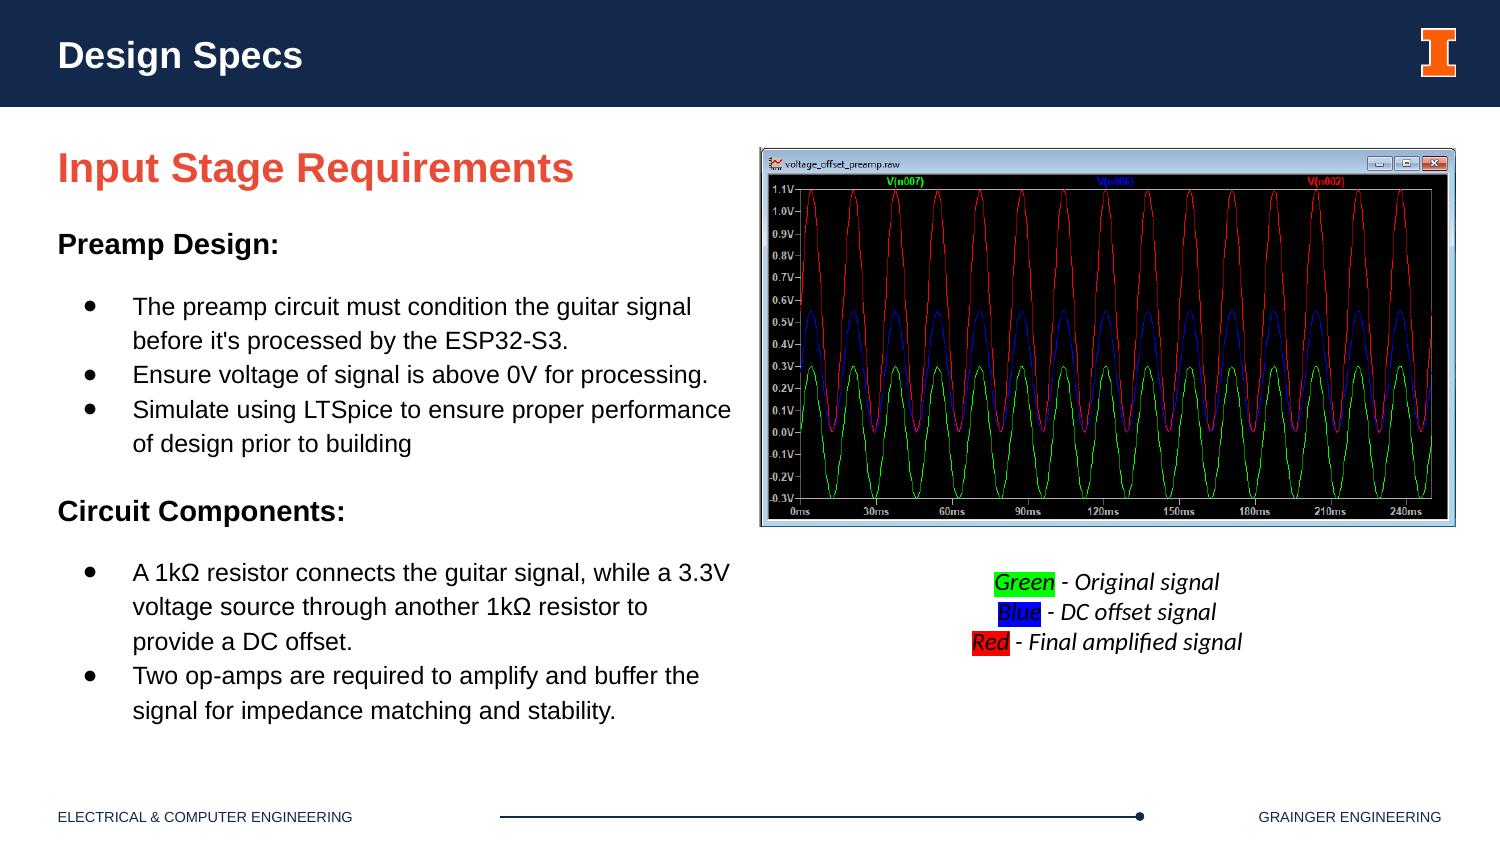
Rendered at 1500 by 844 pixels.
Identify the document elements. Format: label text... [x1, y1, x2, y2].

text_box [499, 811, 1145, 822]
text_box [0, 0, 1500, 107]
text_box GRAINGER ENGINEERING [1148, 802, 1453, 832]
text_box Input Stage Requirements Preamp Design: The preamp circuit must condition the guitar signal before it's processed by the ESP32-S3. Ensure voltage of signal is above 0V for processing. Simulate using LTSpice to ensure proper performance of design prior to building Circuit Components: A 1kΩ resistor connects the guitar signal, while a 3.3V voltage source through another 1kΩ resistor to provide a DC offset. Two op-amps are required to amplify and buffer the signal for impedance matching and stability. [46, 135, 750, 802]
text_box ELECTRICAL & COMPUTER ENGINEERING [46, 802, 1030, 832]
text_box Green - Original signal Blue - DC offset signal Red - Final amplified signal [759, 550, 1456, 687]
picture [758, 147, 1456, 527]
text_box Design Specs [46, 25, 1389, 82]
picture [1421, 28, 1456, 77]
